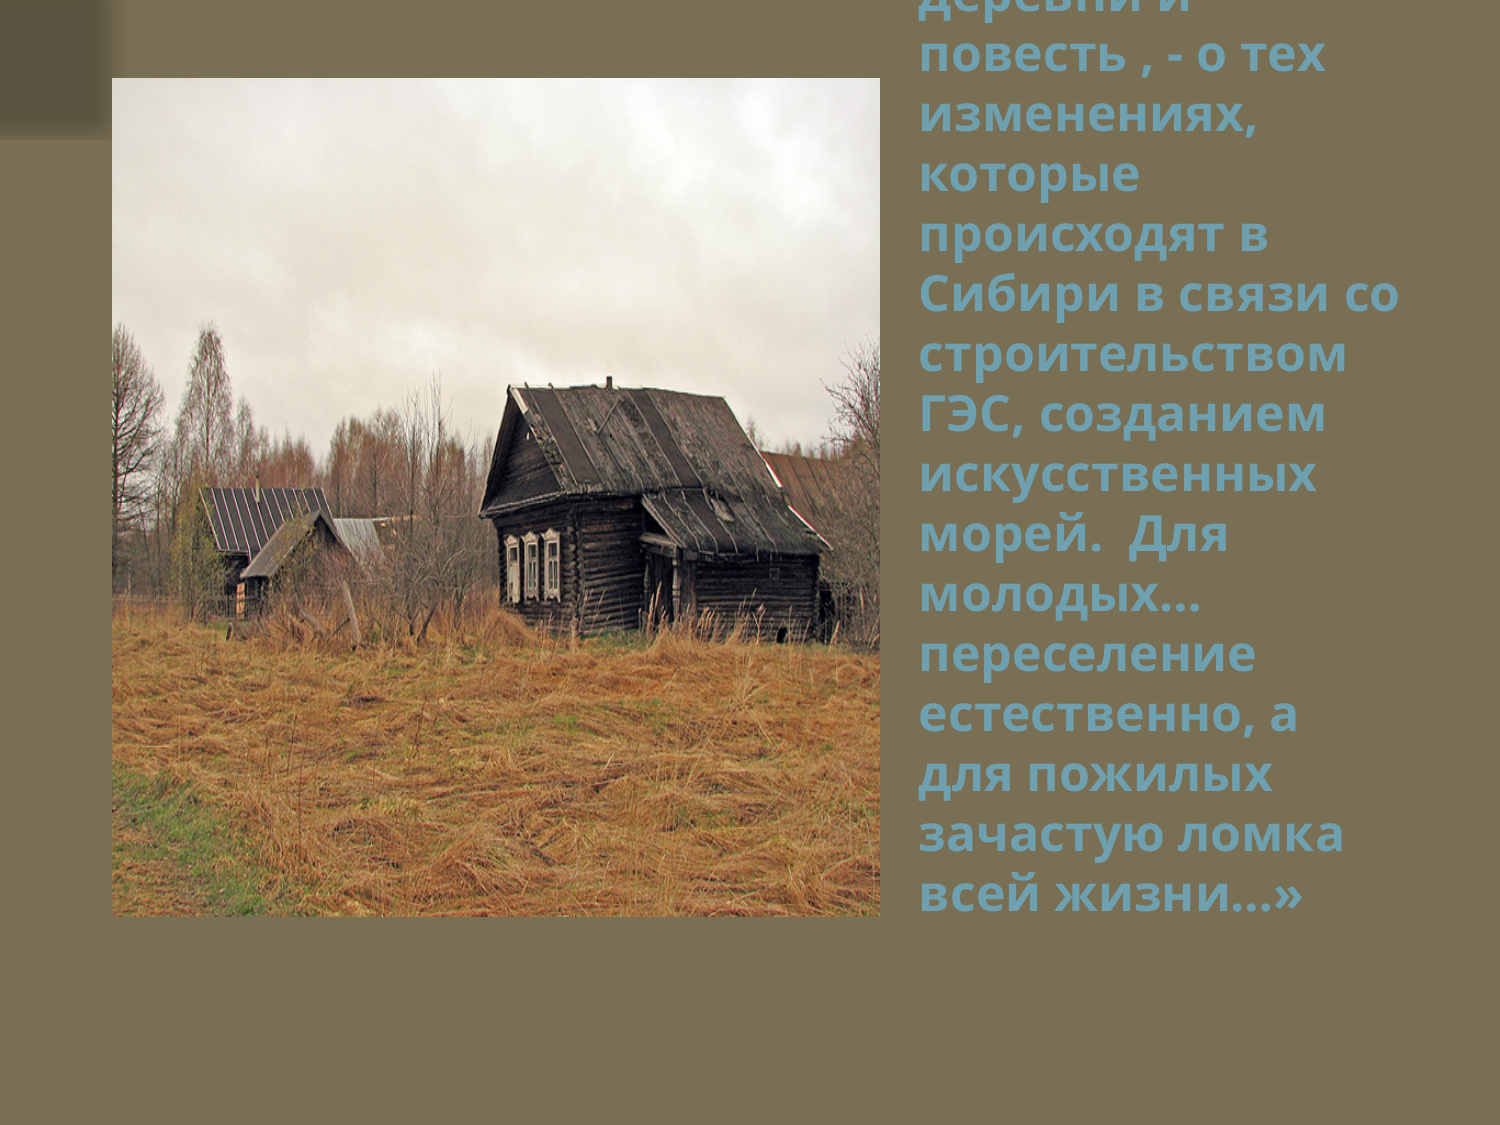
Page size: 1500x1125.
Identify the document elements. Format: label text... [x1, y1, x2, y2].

title «Матёра – это название деревни и повесть , - о тех изменениях, которые происходят в Сибири в связи со строительством ГЭС, созданием искусственных морей. Для молодых… переселение естественно, а для пожилых зачастую ломка всей жизни…» [911, 90, 1413, 929]
picture [111, 77, 881, 918]
